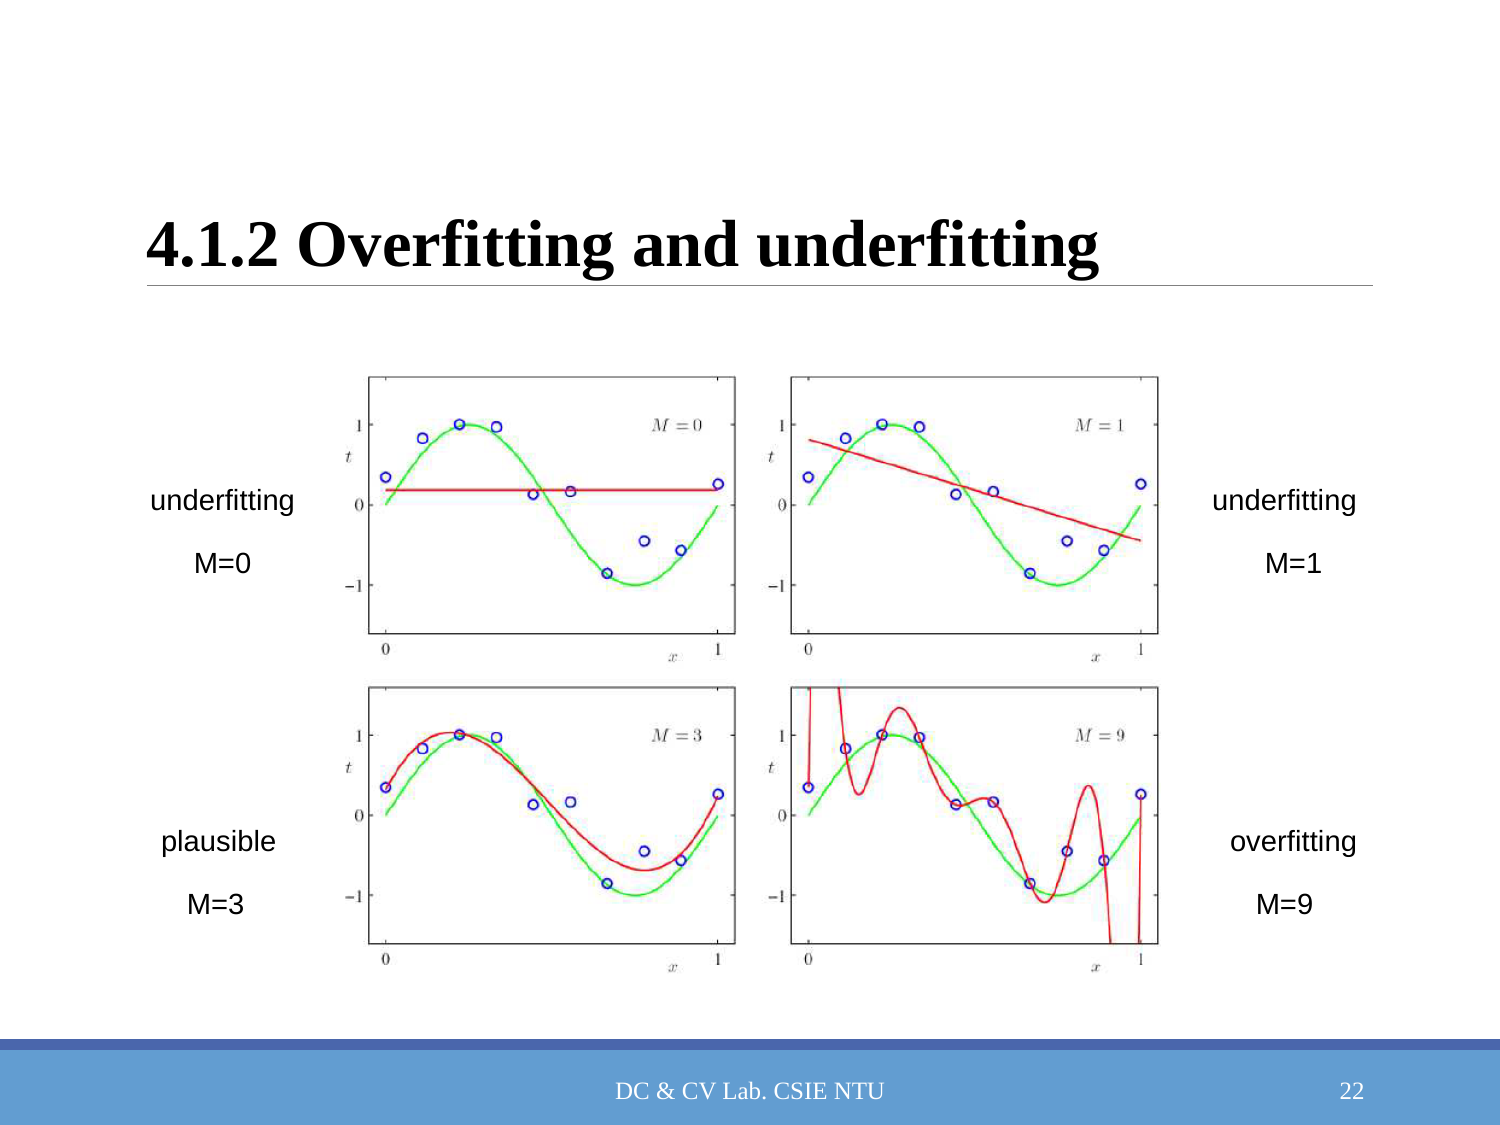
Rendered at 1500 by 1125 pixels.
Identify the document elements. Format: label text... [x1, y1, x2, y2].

picture [339, 367, 1168, 978]
footer DC & CV Lab. CSIE NTU [453, 1059, 1047, 1120]
text_box underfitting [1197, 474, 1373, 524]
text_box M=9 [1241, 877, 1329, 928]
text_box M=0 [178, 537, 267, 587]
text_box underfitting [135, 474, 311, 524]
text_box overfitting [1215, 814, 1373, 865]
text_box plausible [146, 814, 292, 865]
text_box M=1 [1250, 537, 1338, 587]
slide_number 22 [1218, 1059, 1380, 1120]
text_box M=3 [172, 877, 260, 928]
title 4.1.2 Overfitting and underfitting [135, 47, 1373, 285]
